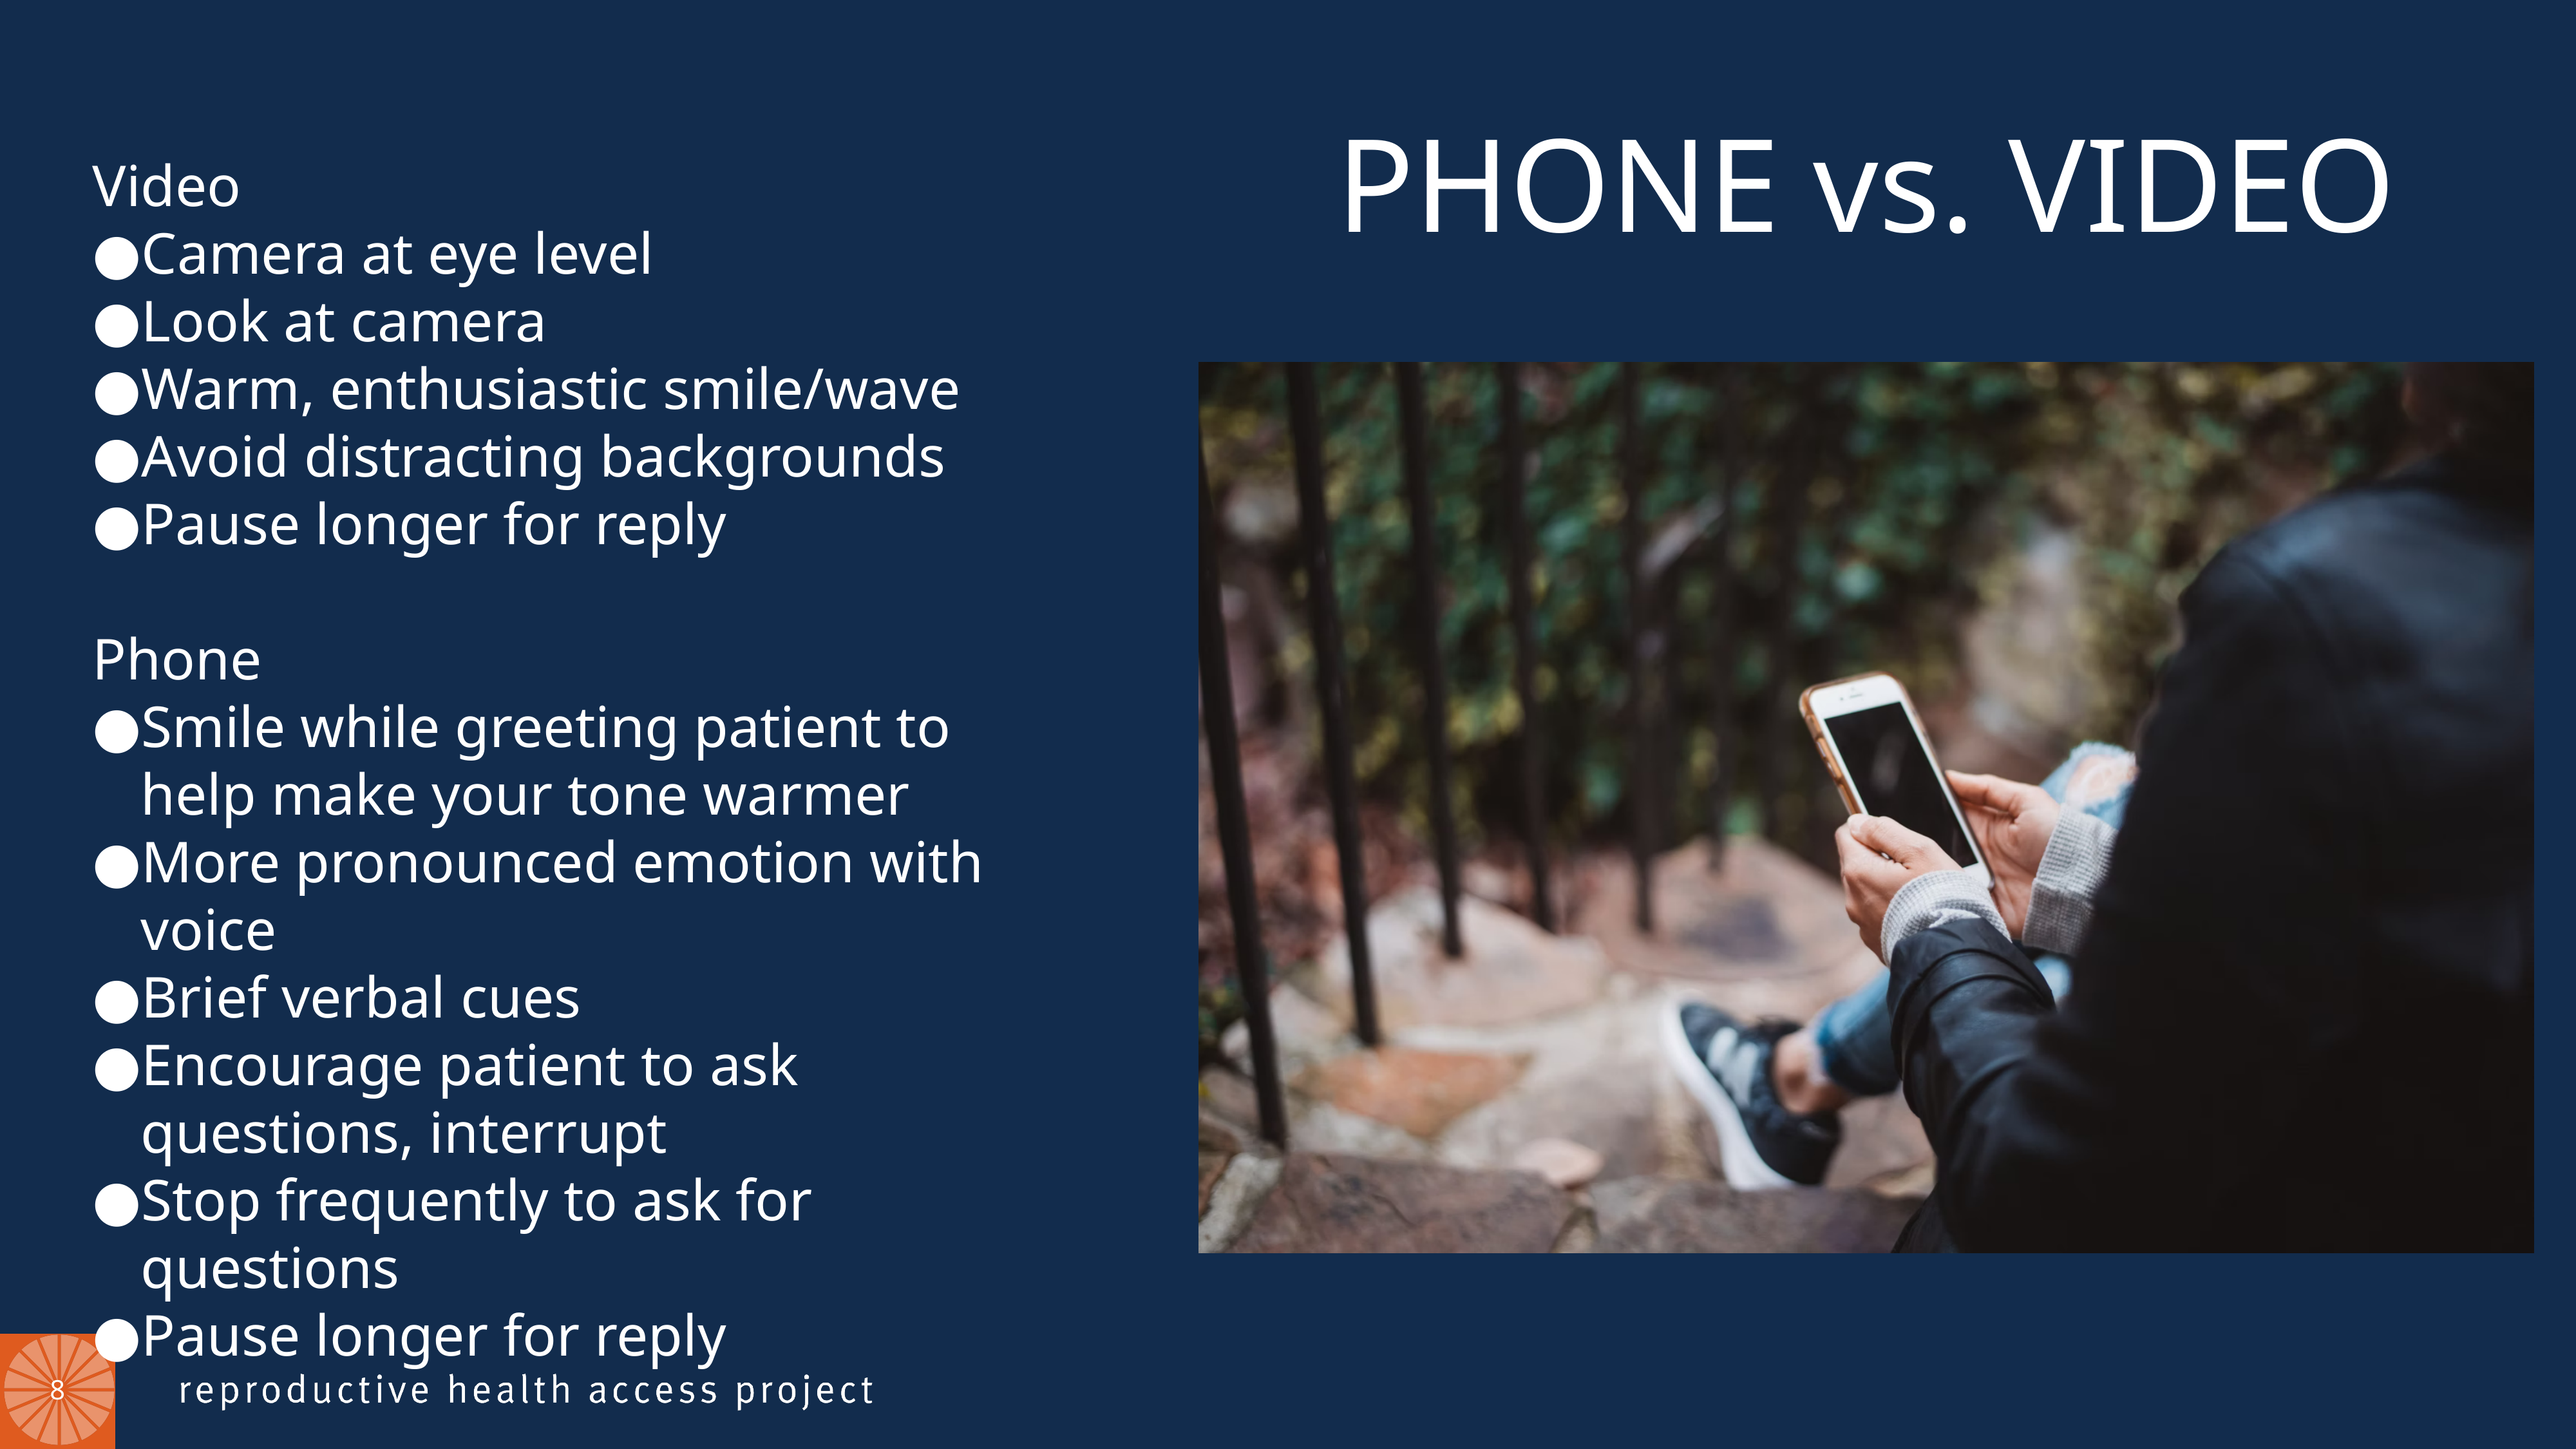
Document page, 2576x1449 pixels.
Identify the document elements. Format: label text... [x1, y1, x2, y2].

picture [166, 1378, 896, 1418]
text_box Video Camera at eye level Look at camera Warm, enthusiastic smile/wave Avoid distracting backgrounds Pause longer for reply Phone Smile while greeting patient to help make your tone warmer More pronounced emotion with voice Brief verbal cues Encourage patient to ask questions, interrupt Stop frequently to ask for questions Pause longer for reply [82, 140, 1075, 1378]
slide_number 8 [32, 961, 83, 1449]
picture [1198, 361, 2534, 1253]
text_box PHONE vs. VIDEO [1198, 50, 2534, 361]
